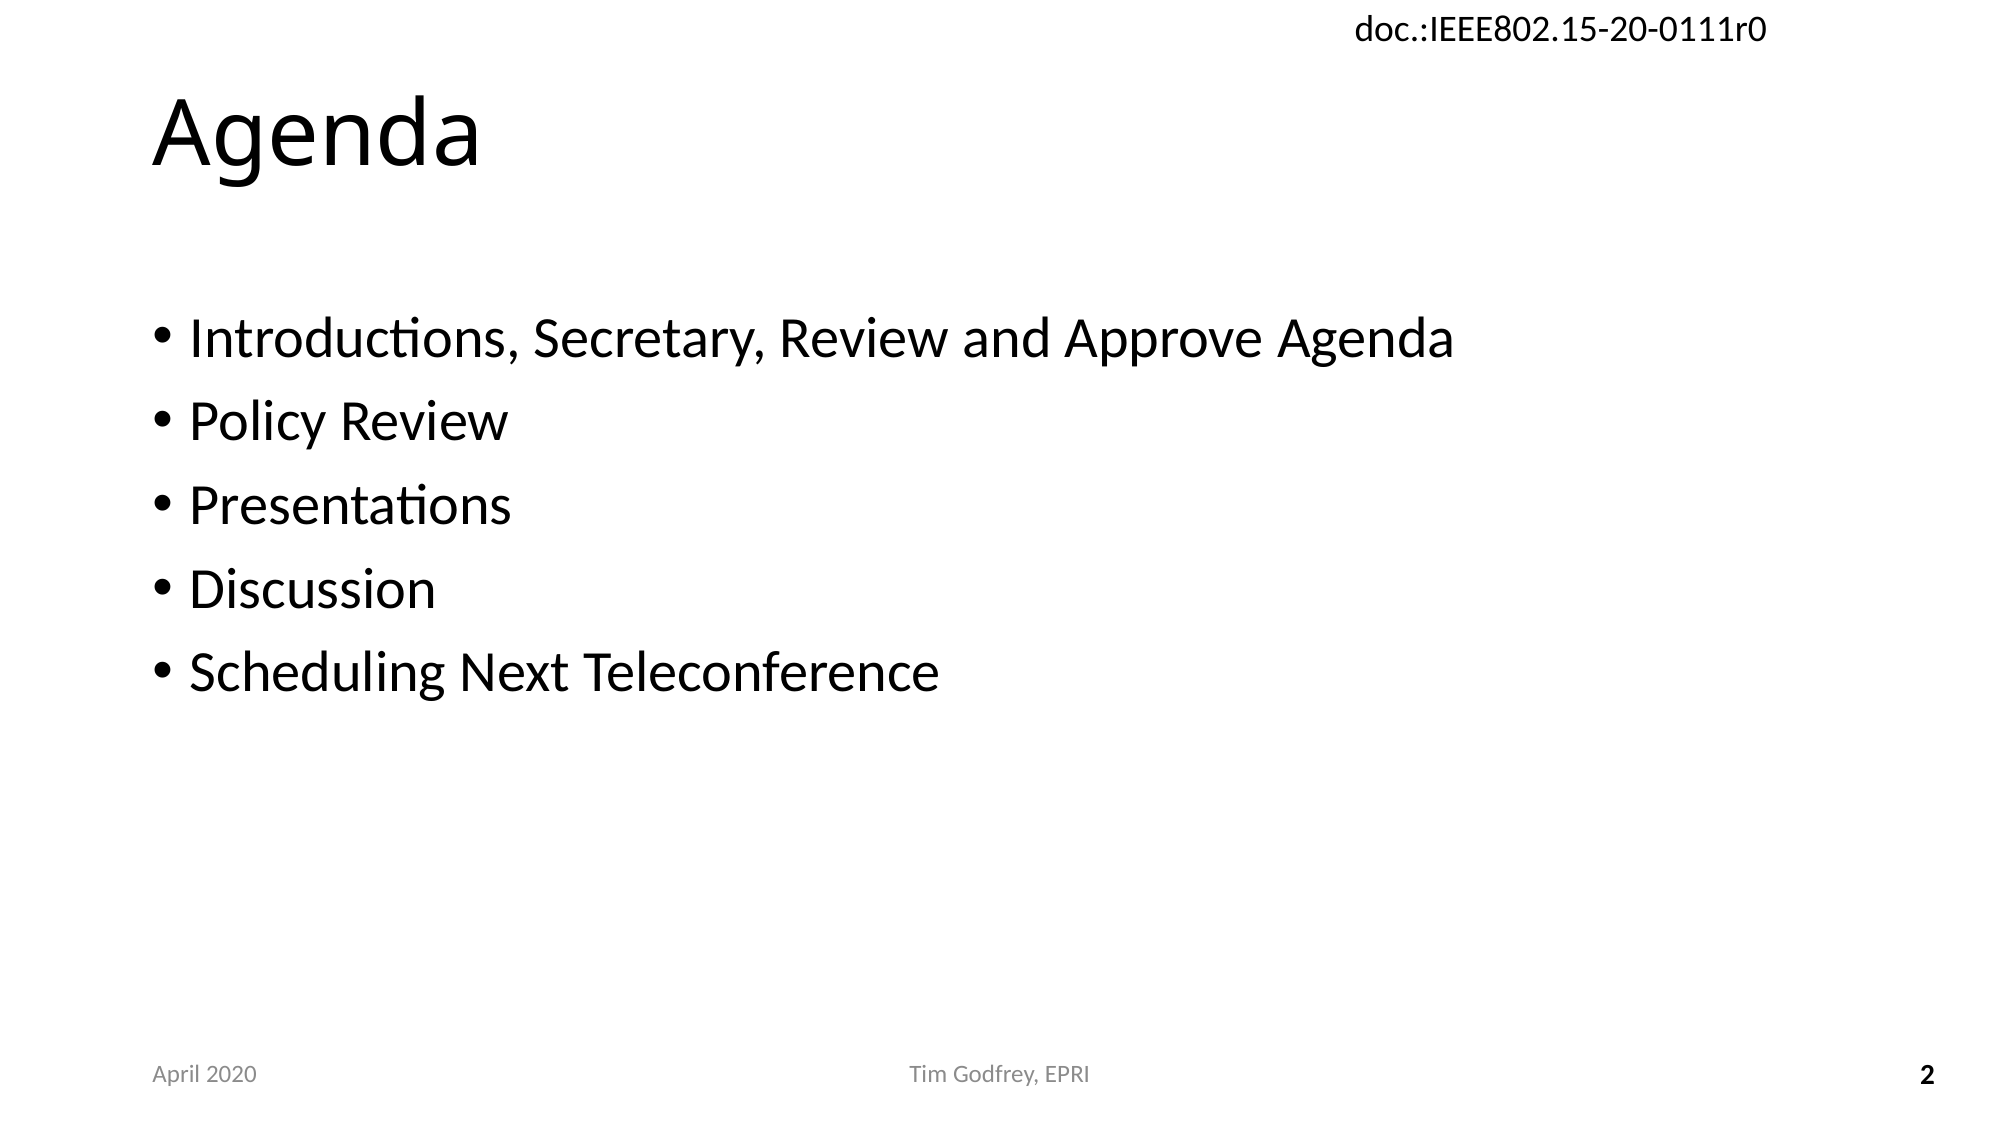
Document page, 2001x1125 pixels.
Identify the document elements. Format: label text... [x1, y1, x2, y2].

title Agenda [137, 59, 1863, 213]
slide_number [137, 1042, 588, 1103]
list Introductions, Secretary, Review and Approve Agenda Policy Review Presentations Discussion Scheduling Next Teleconference [137, 299, 1863, 1014]
slide_number 2 [1462, 1042, 1950, 1103]
footer Tim Godfrey, EPRI [662, 1042, 1338, 1103]
